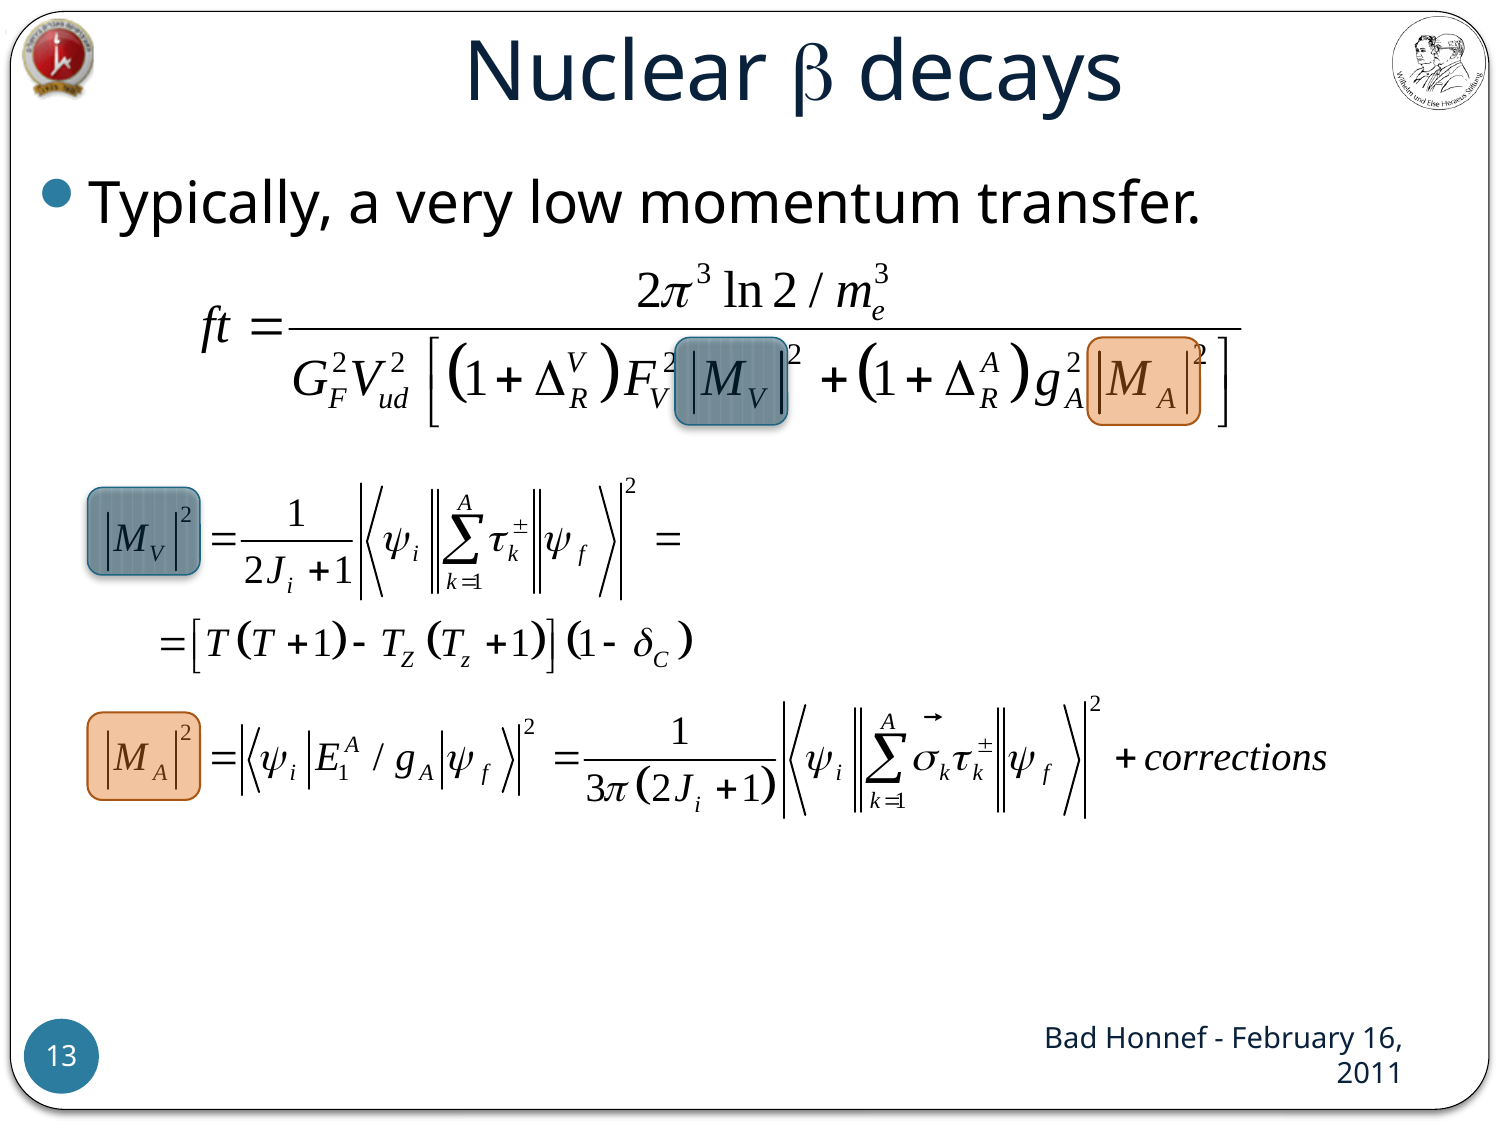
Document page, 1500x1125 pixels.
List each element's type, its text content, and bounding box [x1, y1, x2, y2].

list Typically, a very low momentum transfer. [23, 157, 1476, 1013]
slide_number 13 [23, 1018, 99, 1094]
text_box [100, 468, 1336, 826]
picture [5, 11, 94, 102]
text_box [182, 250, 1332, 438]
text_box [87, 337, 1201, 801]
picture [1387, 11, 1490, 114]
title Nuclear b decays [149, 12, 1440, 133]
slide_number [1012, 1015, 1419, 1094]
